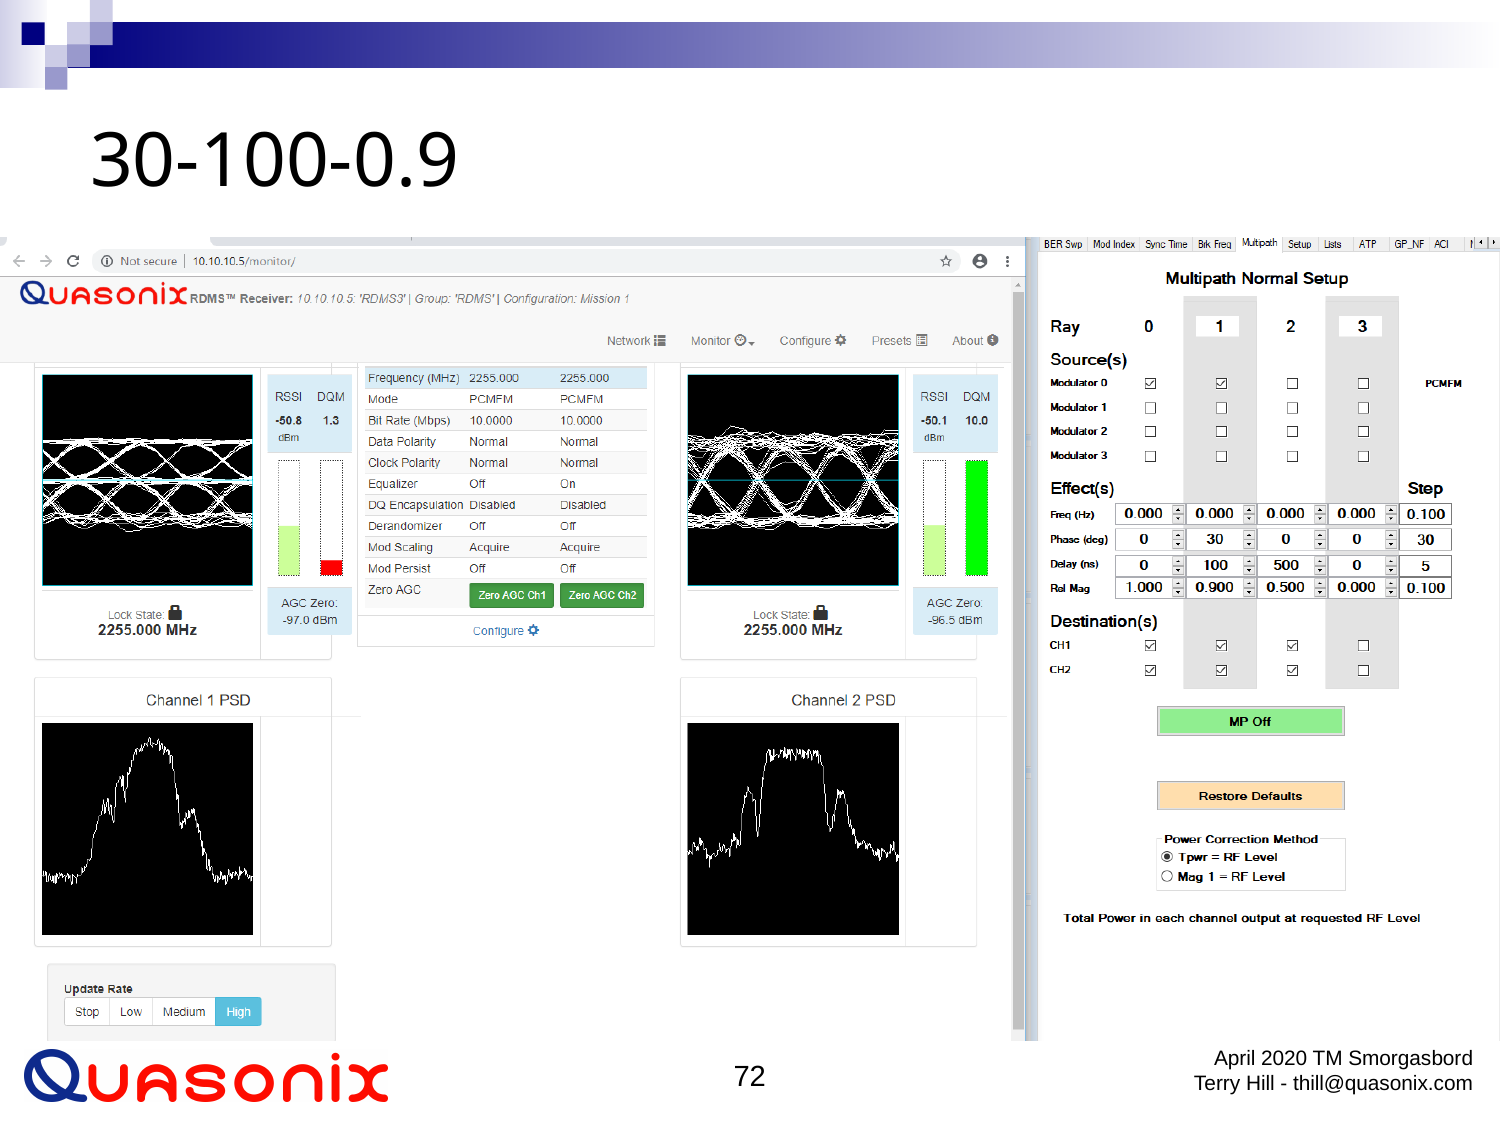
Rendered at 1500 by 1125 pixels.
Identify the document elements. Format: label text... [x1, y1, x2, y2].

picture [24, 1049, 388, 1102]
picture [0, 237, 1500, 1041]
title 30-100-0.9 [75, 62, 1425, 235]
